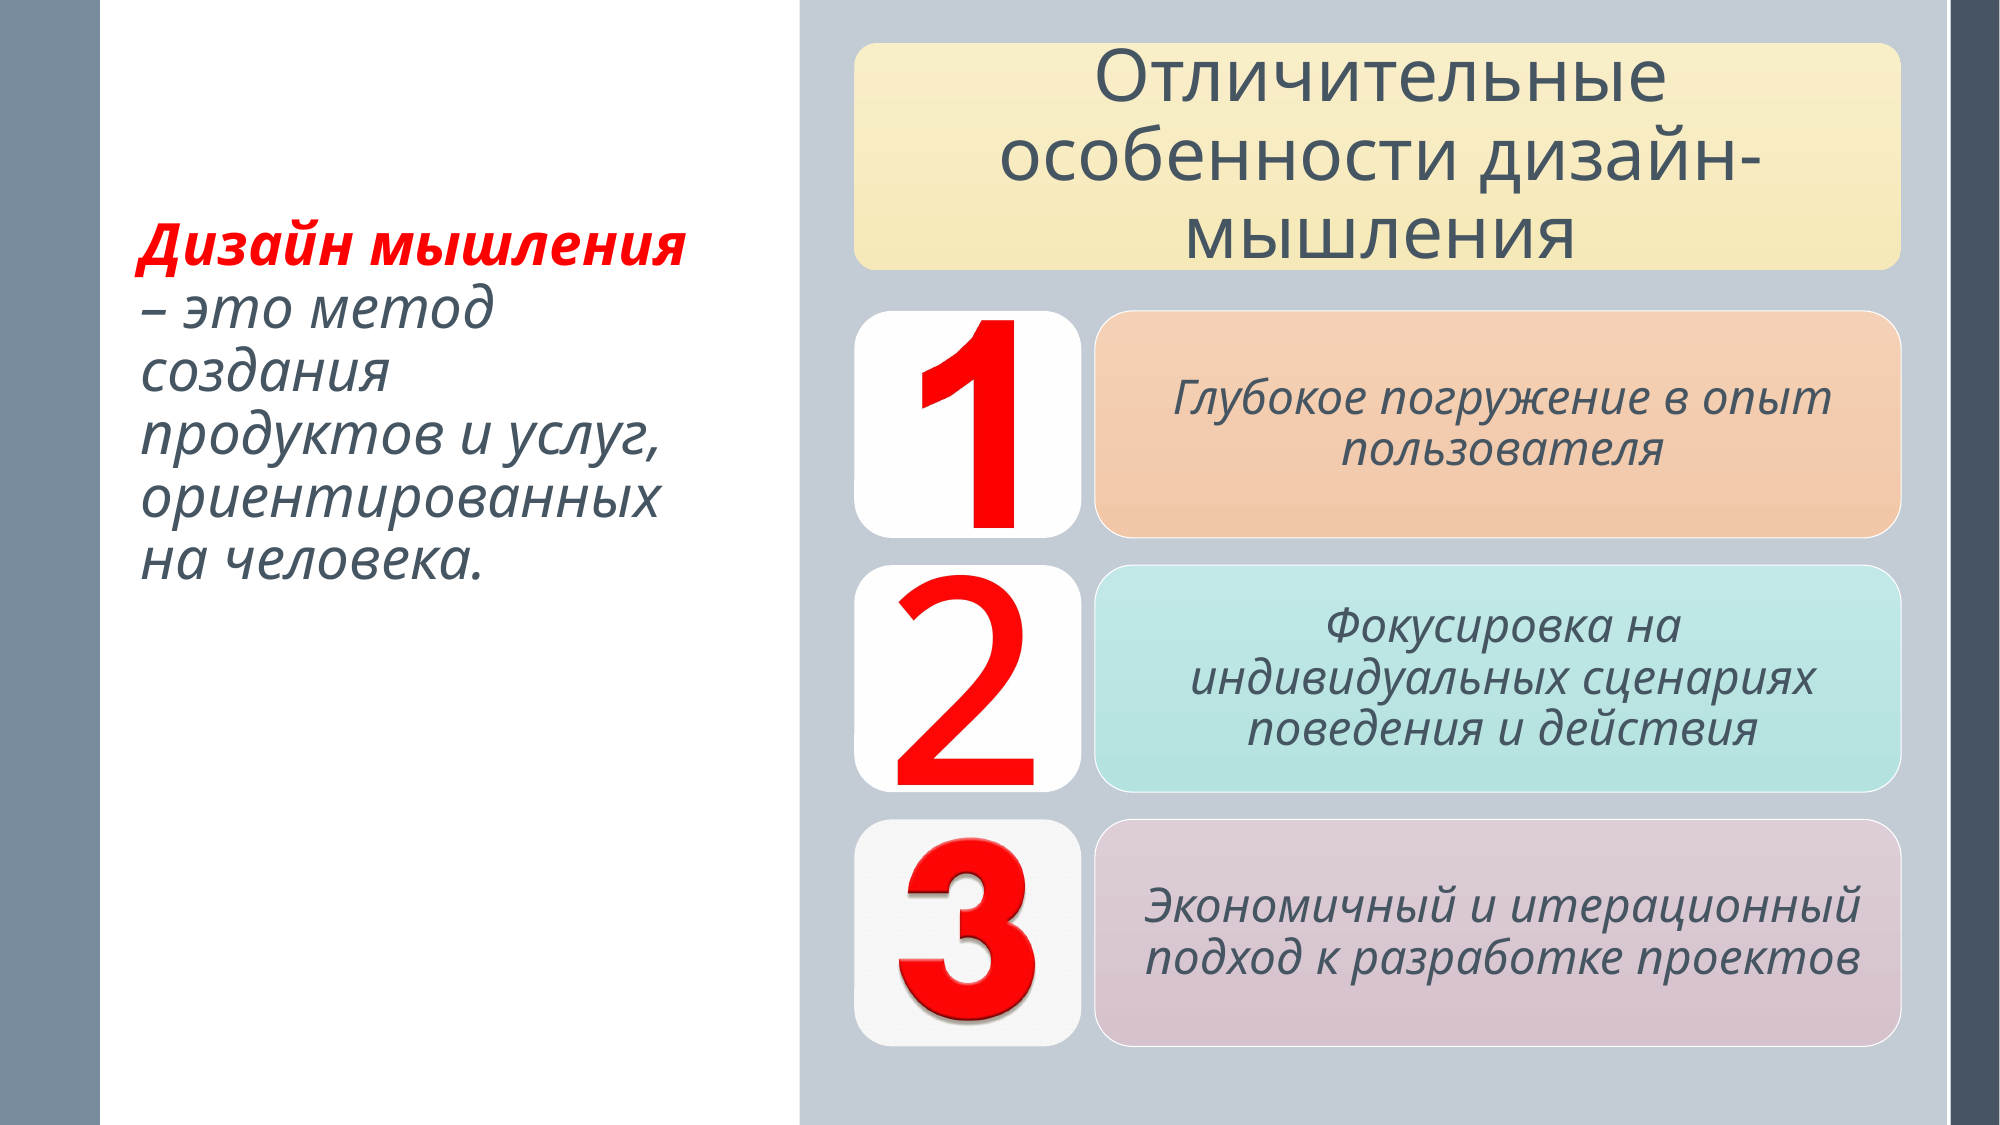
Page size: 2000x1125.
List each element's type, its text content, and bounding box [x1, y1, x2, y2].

list Дизайн мышления – это метод создания продуктов и услуг, ориентированных на человека. [125, 208, 714, 610]
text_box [798, 42, 1957, 1047]
